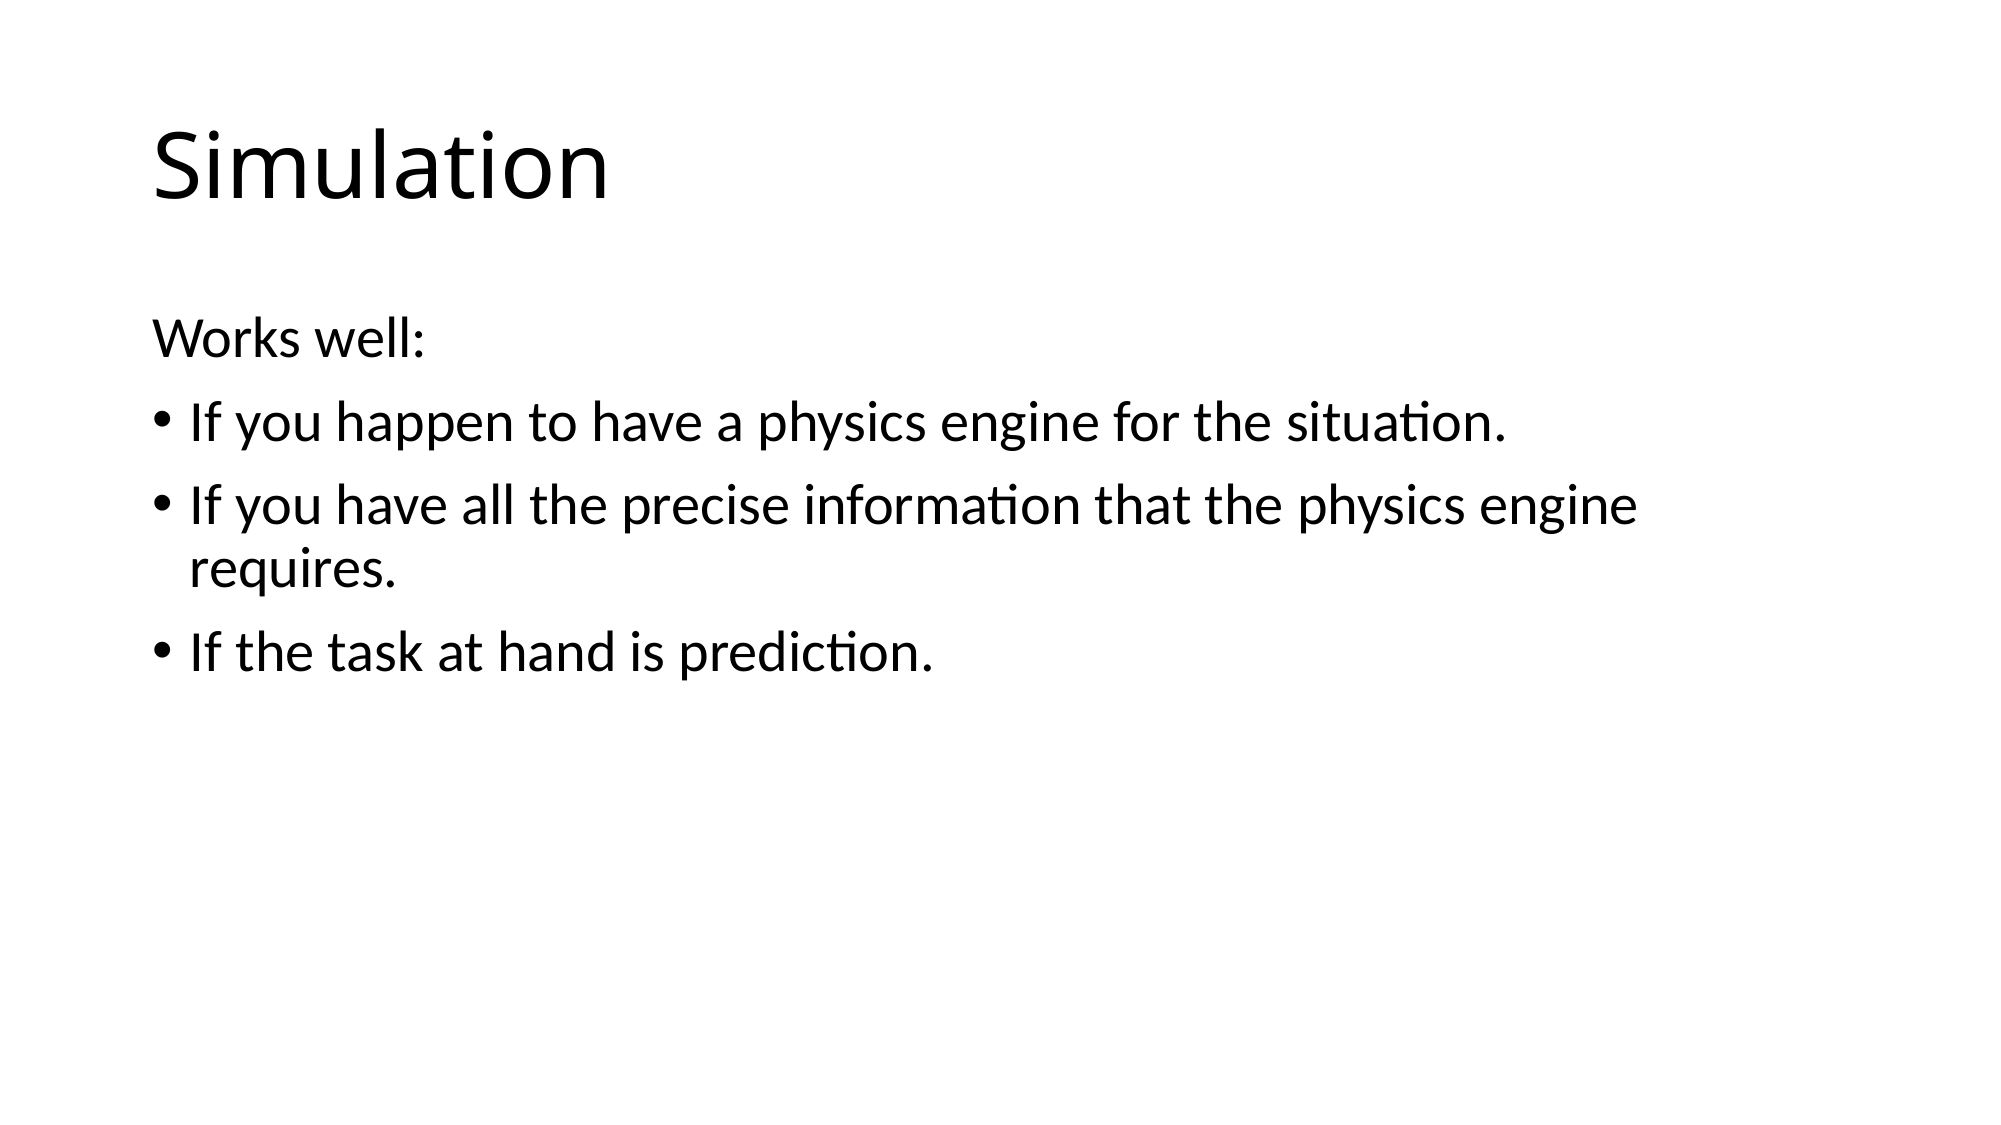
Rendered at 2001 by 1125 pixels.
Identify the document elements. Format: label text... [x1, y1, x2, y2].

list Works well: If you happen to have a physics engine for the situation. If you have all the precise information that the physics engine requires. If the task at hand is prediction. [137, 299, 1863, 1014]
title Simulation [137, 59, 1863, 278]
